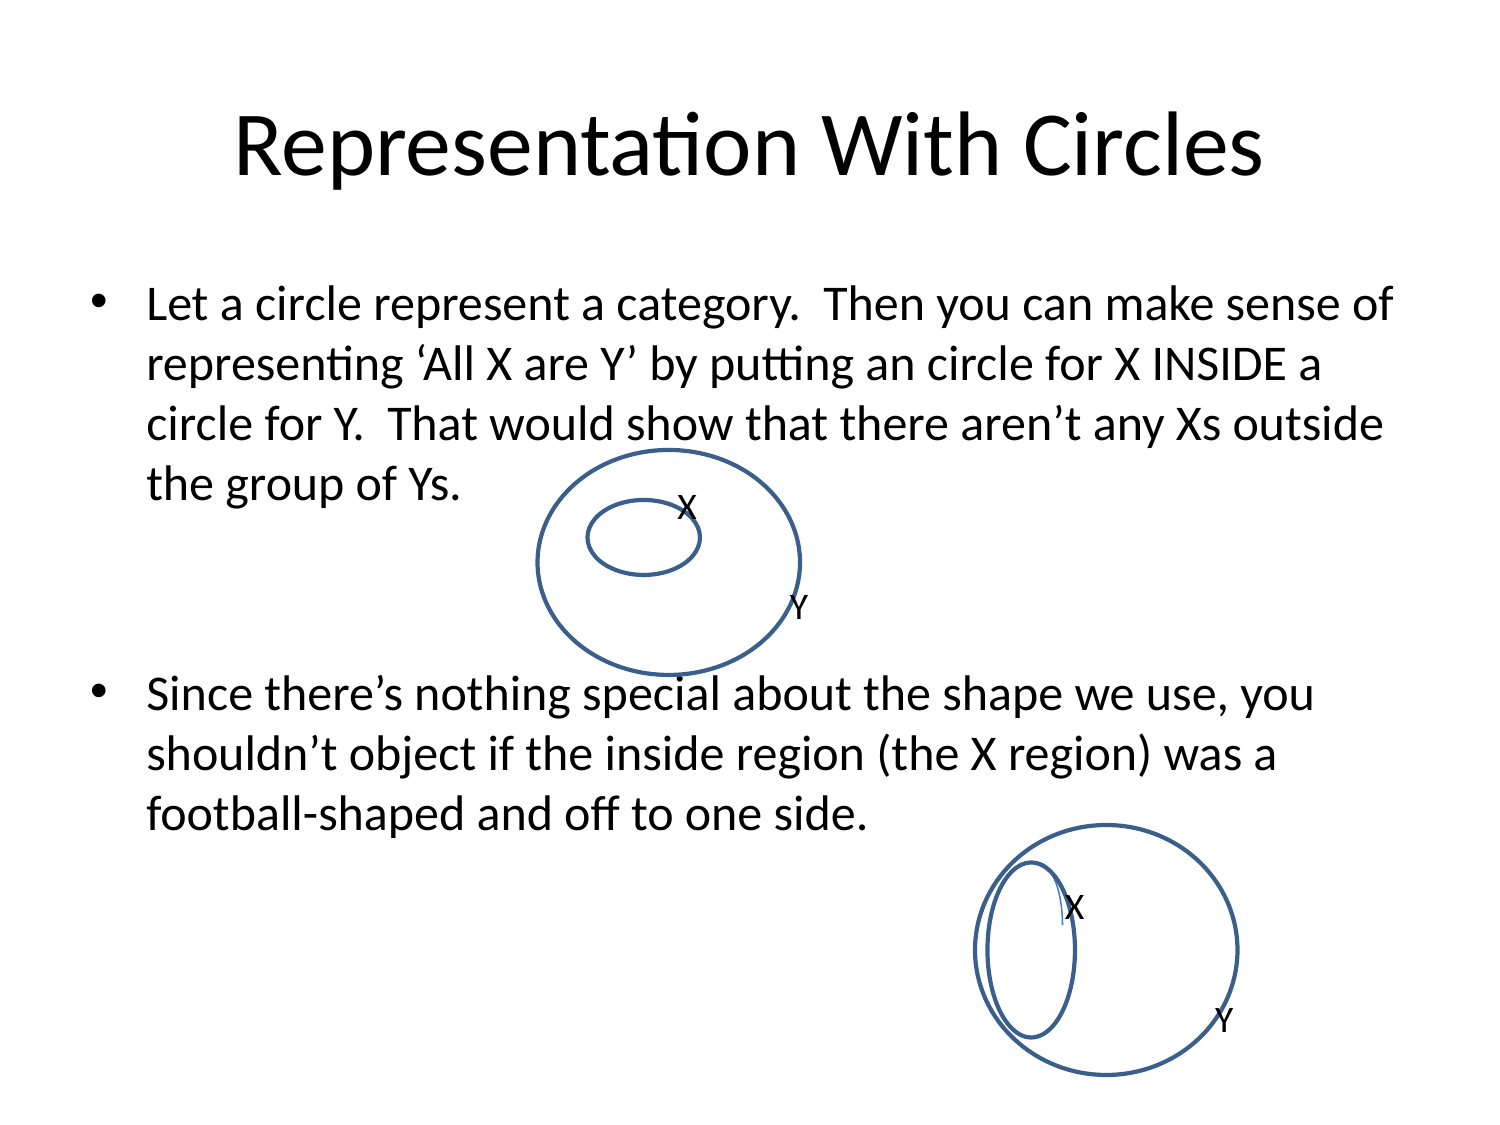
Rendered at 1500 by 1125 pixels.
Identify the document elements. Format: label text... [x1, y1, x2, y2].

list Let a circle represent a category. Then you can make sense of representing ‘All X are Y’ by putting an circle for X INSIDE a circle for Y. That would show that there aren’t any Xs outside the group of Ys. Since there’s nothing special about the shape we use, you shouldn’t object if the inside region (the X region) was a football-shaped and off to one side. [75, 262, 1425, 1005]
text_box X [1050, 874, 1100, 935]
text_box [972, 822, 1240, 1078]
title Representation With Circles [75, 45, 1425, 233]
text_box X [662, 474, 713, 535]
text_box Y [775, 574, 824, 635]
text_box Y [1200, 987, 1249, 1048]
text_box [585, 497, 703, 578]
text_box [985, 860, 1078, 1040]
text_box [535, 447, 803, 678]
